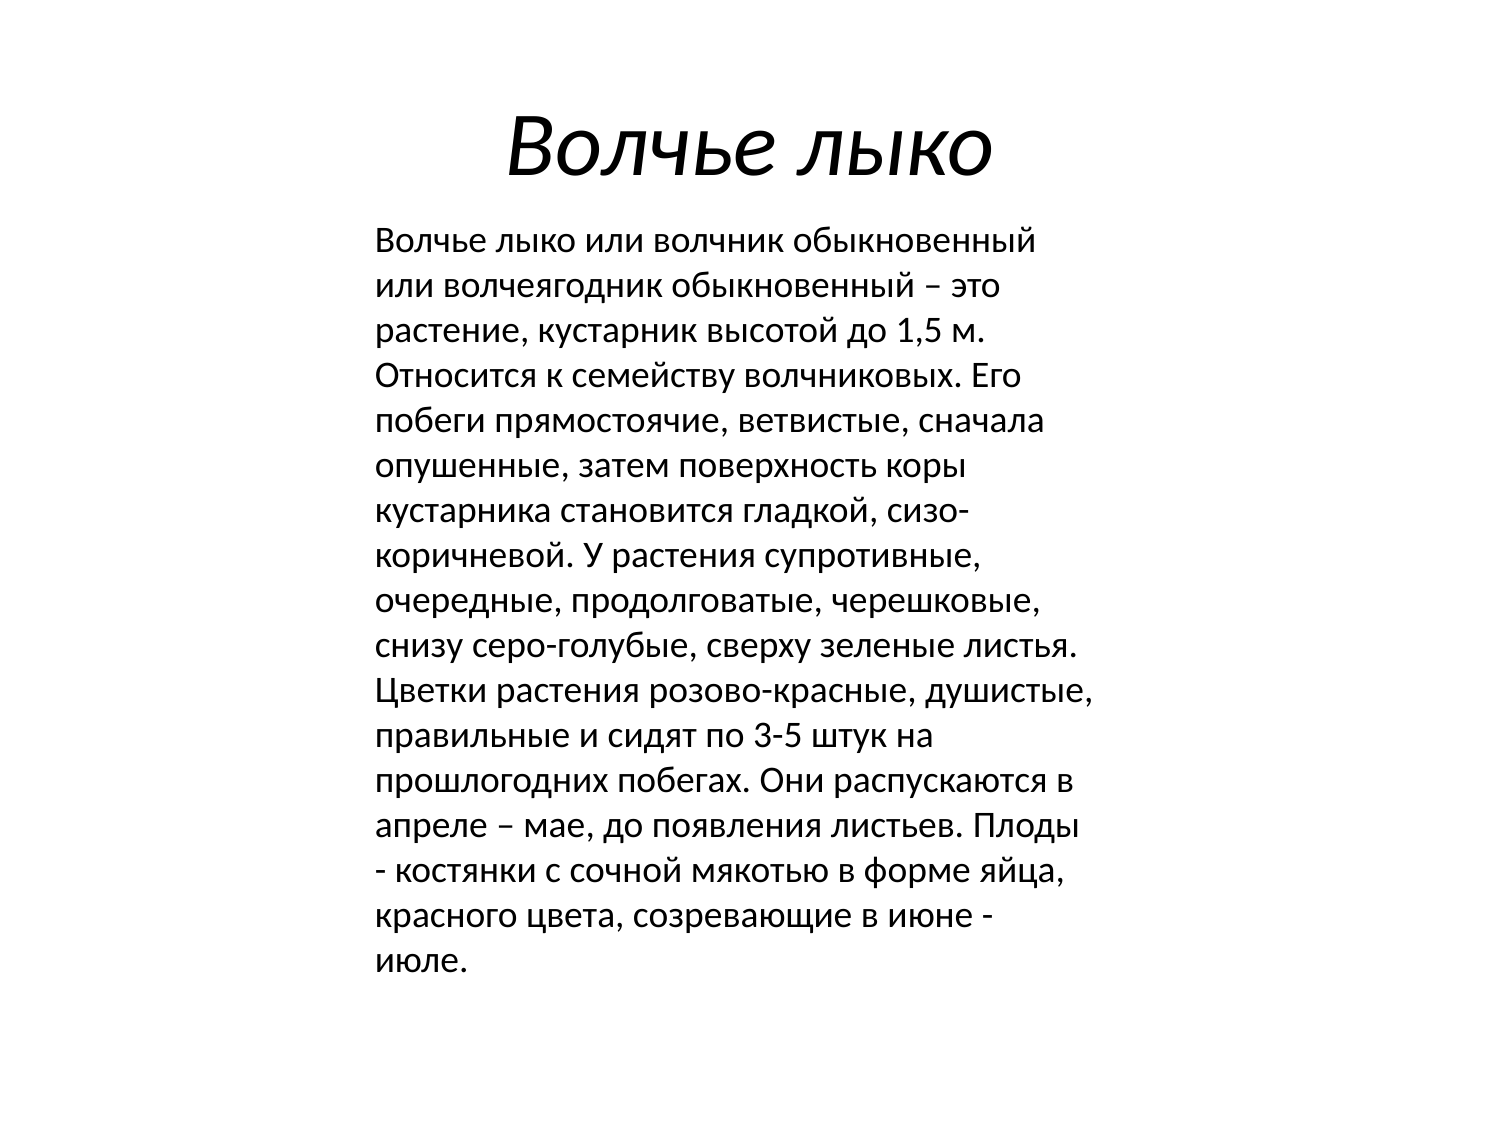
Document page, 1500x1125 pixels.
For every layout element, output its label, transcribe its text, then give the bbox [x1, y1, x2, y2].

title Волчье лыко [75, 45, 1425, 233]
text_box Волчье лыко или волчник обыкновенный или волчеягодник обыкновенный – это растение, кустарник высотой до 1,5 м. Относится к семейству волчниковых. Его побеги прямостоячие, ветвистые, сначала опушенные, затем поверхность коры кустарника становится гладкой, сизо-коричневой. У растения супротивные, очередные, продолговатые, черешковые, снизу серо-голубые, сверху зеленые листья. Цветки растения розово-красные, душистые, правильные и сидят по 3-5 штук на прошлогодних побегах. Они распускаются в апреле – мае, до появления листьев. Плоды - костянки с сочной мякотью в форме яйца, красного цвета, созревающие в июне - июле. [360, 208, 1111, 988]
